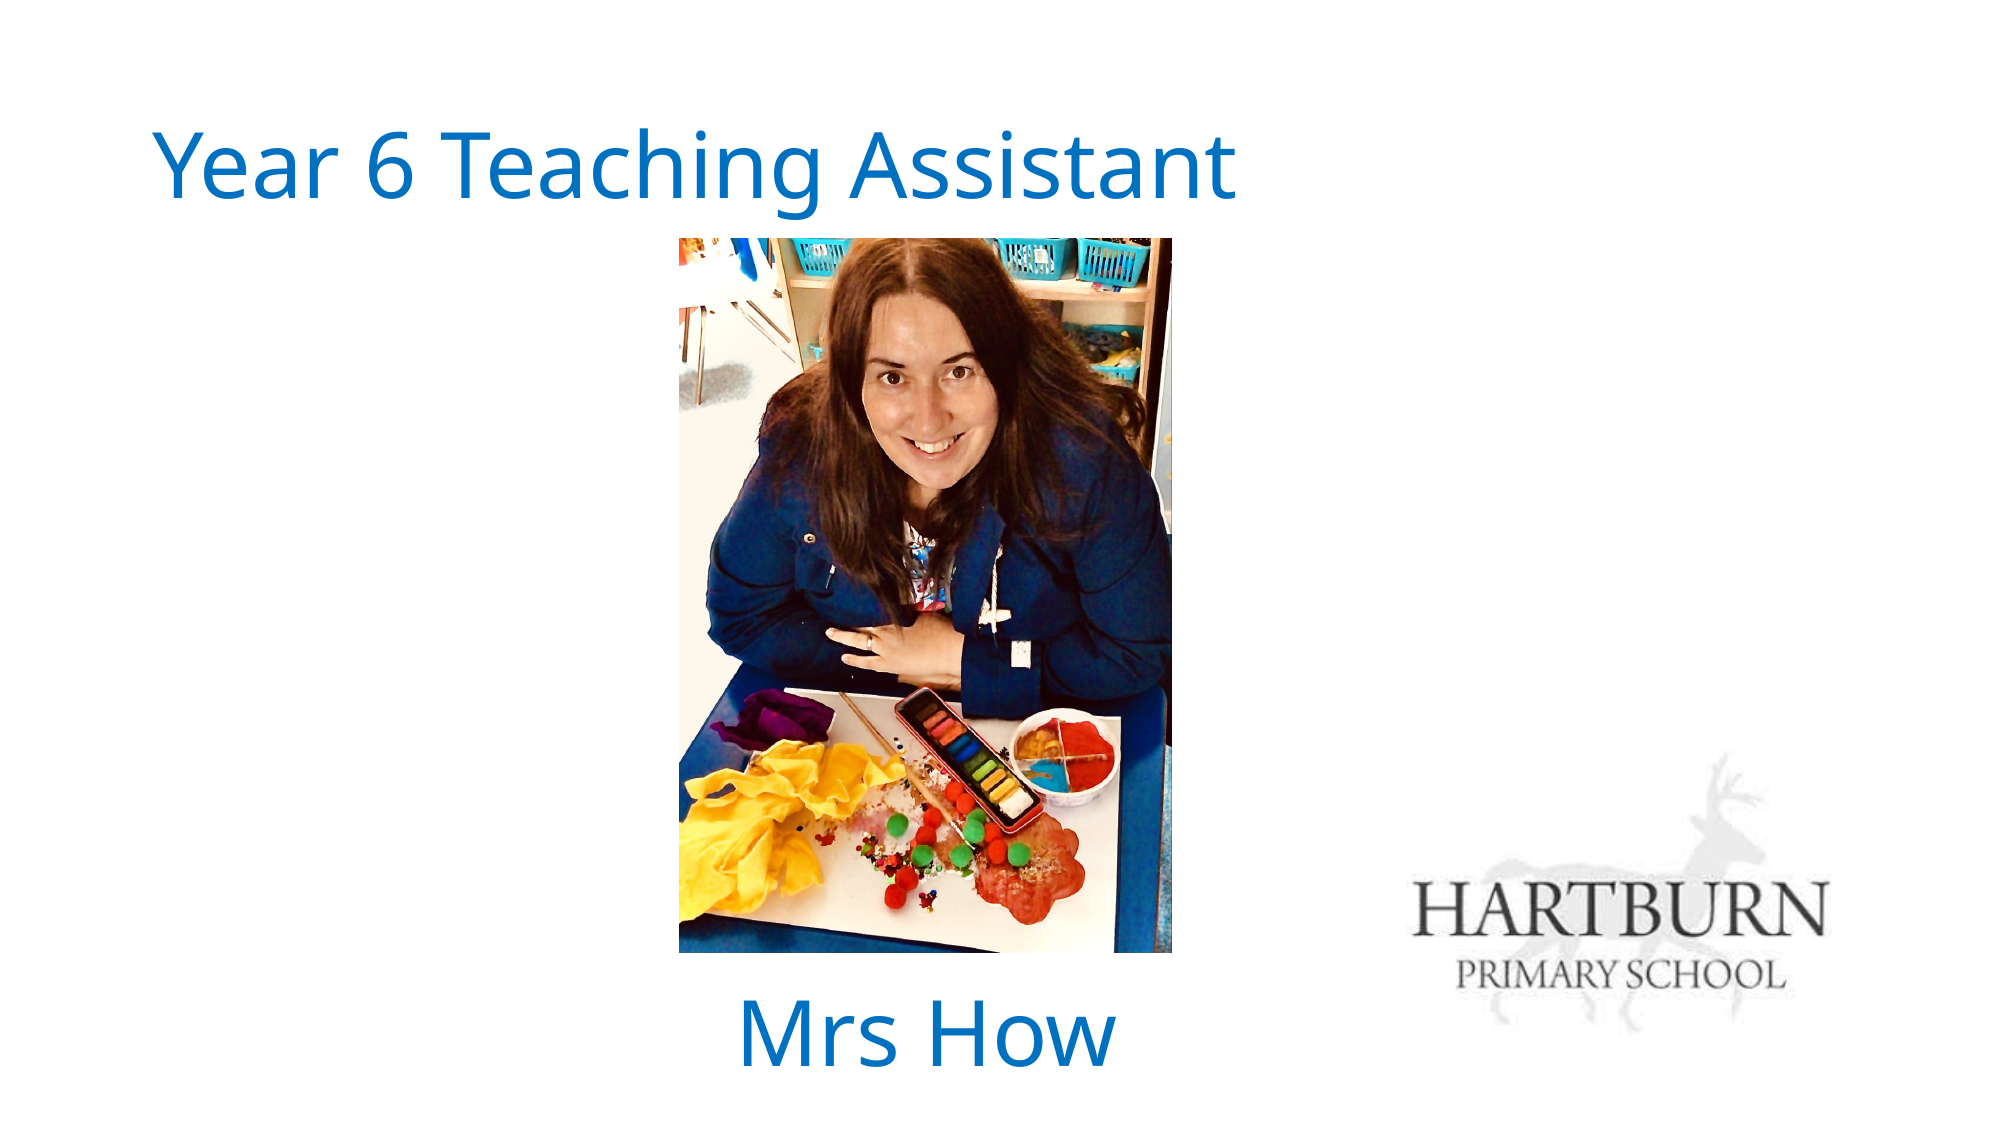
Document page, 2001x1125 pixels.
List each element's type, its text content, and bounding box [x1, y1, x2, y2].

text_box Mrs How [720, 977, 2000, 1125]
picture [1406, 749, 1837, 1036]
title Year 6 Teaching Assistant [137, 59, 1863, 278]
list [679, 239, 1172, 953]
